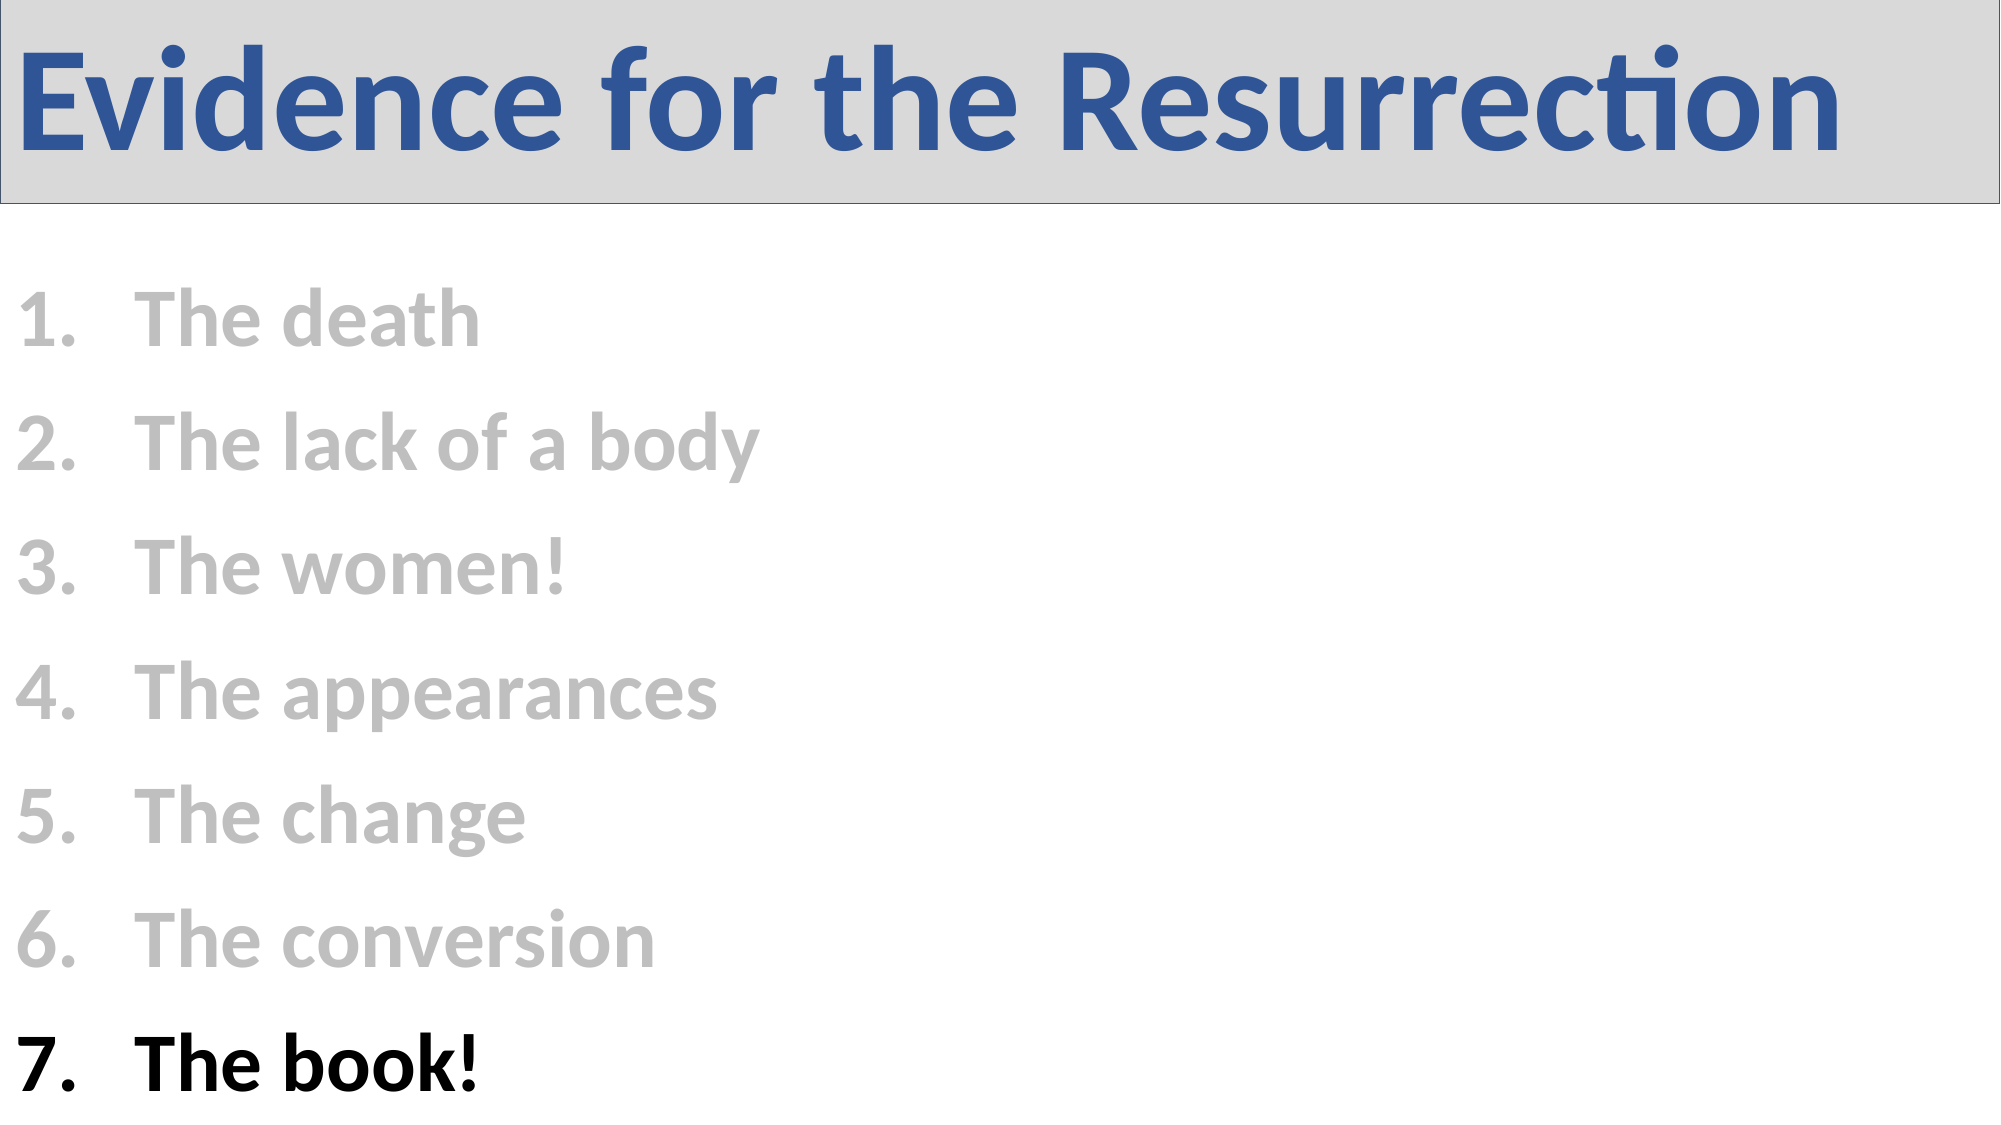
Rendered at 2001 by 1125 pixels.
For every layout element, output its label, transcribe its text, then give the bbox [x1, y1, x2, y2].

text_box Evidence for the Resurrection [0, 0, 2000, 204]
list The death The lack of a body The women! The appearances The change The conversion The book! [0, 266, 2000, 1122]
